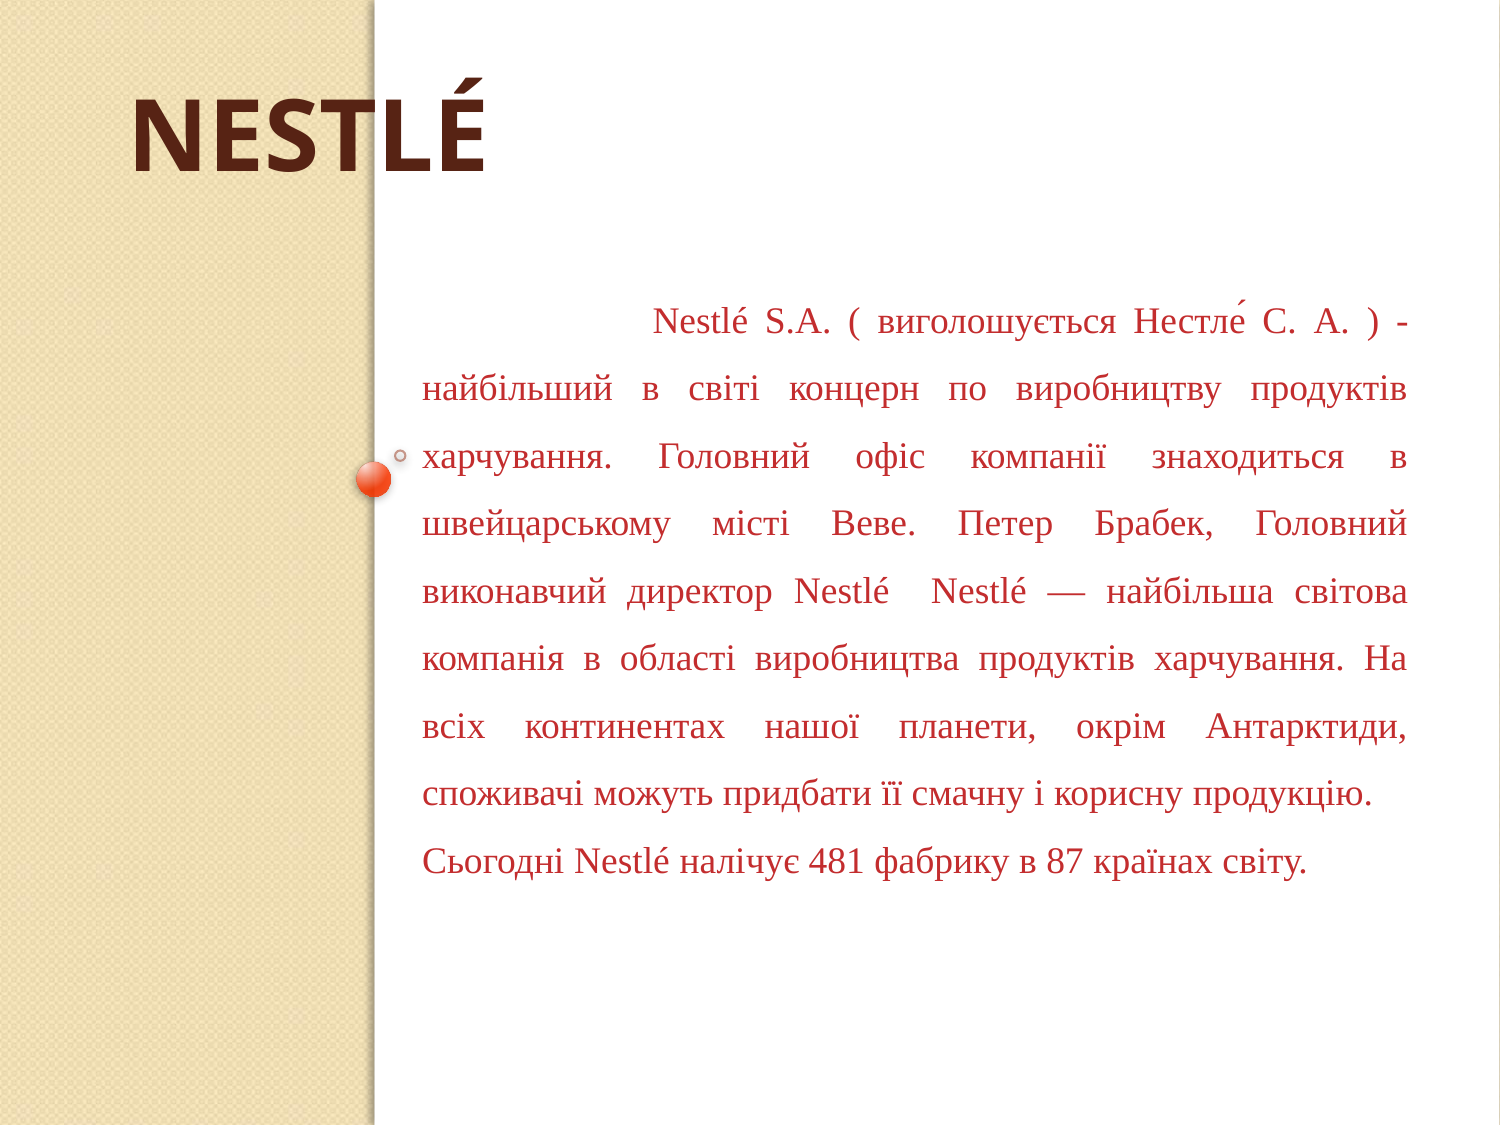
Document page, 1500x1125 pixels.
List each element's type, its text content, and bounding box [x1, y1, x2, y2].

picture [0, 0, 374, 1125]
text_box Nestlé S.A. ( виголошується Нестле́ С. А. ) - найбільший в світі концерн по виробництву продуктів харчування. Головний офіс компанії знаходиться в швейцарському місті Веве. Петер Брабек, Головний виконавчий директор Nestlé Nestlé — найбільша світова компанія в області виробництва продуктів харчування. На всіх континентах нашої планети, окрім Антарктиди, споживачі можуть придбати її смачну і корисну продукцію. Сьогодні Nestlé налічує 481 фабрику в 87 країнах світу. [407, 160, 1424, 988]
title Nestlé [112, 90, 597, 244]
